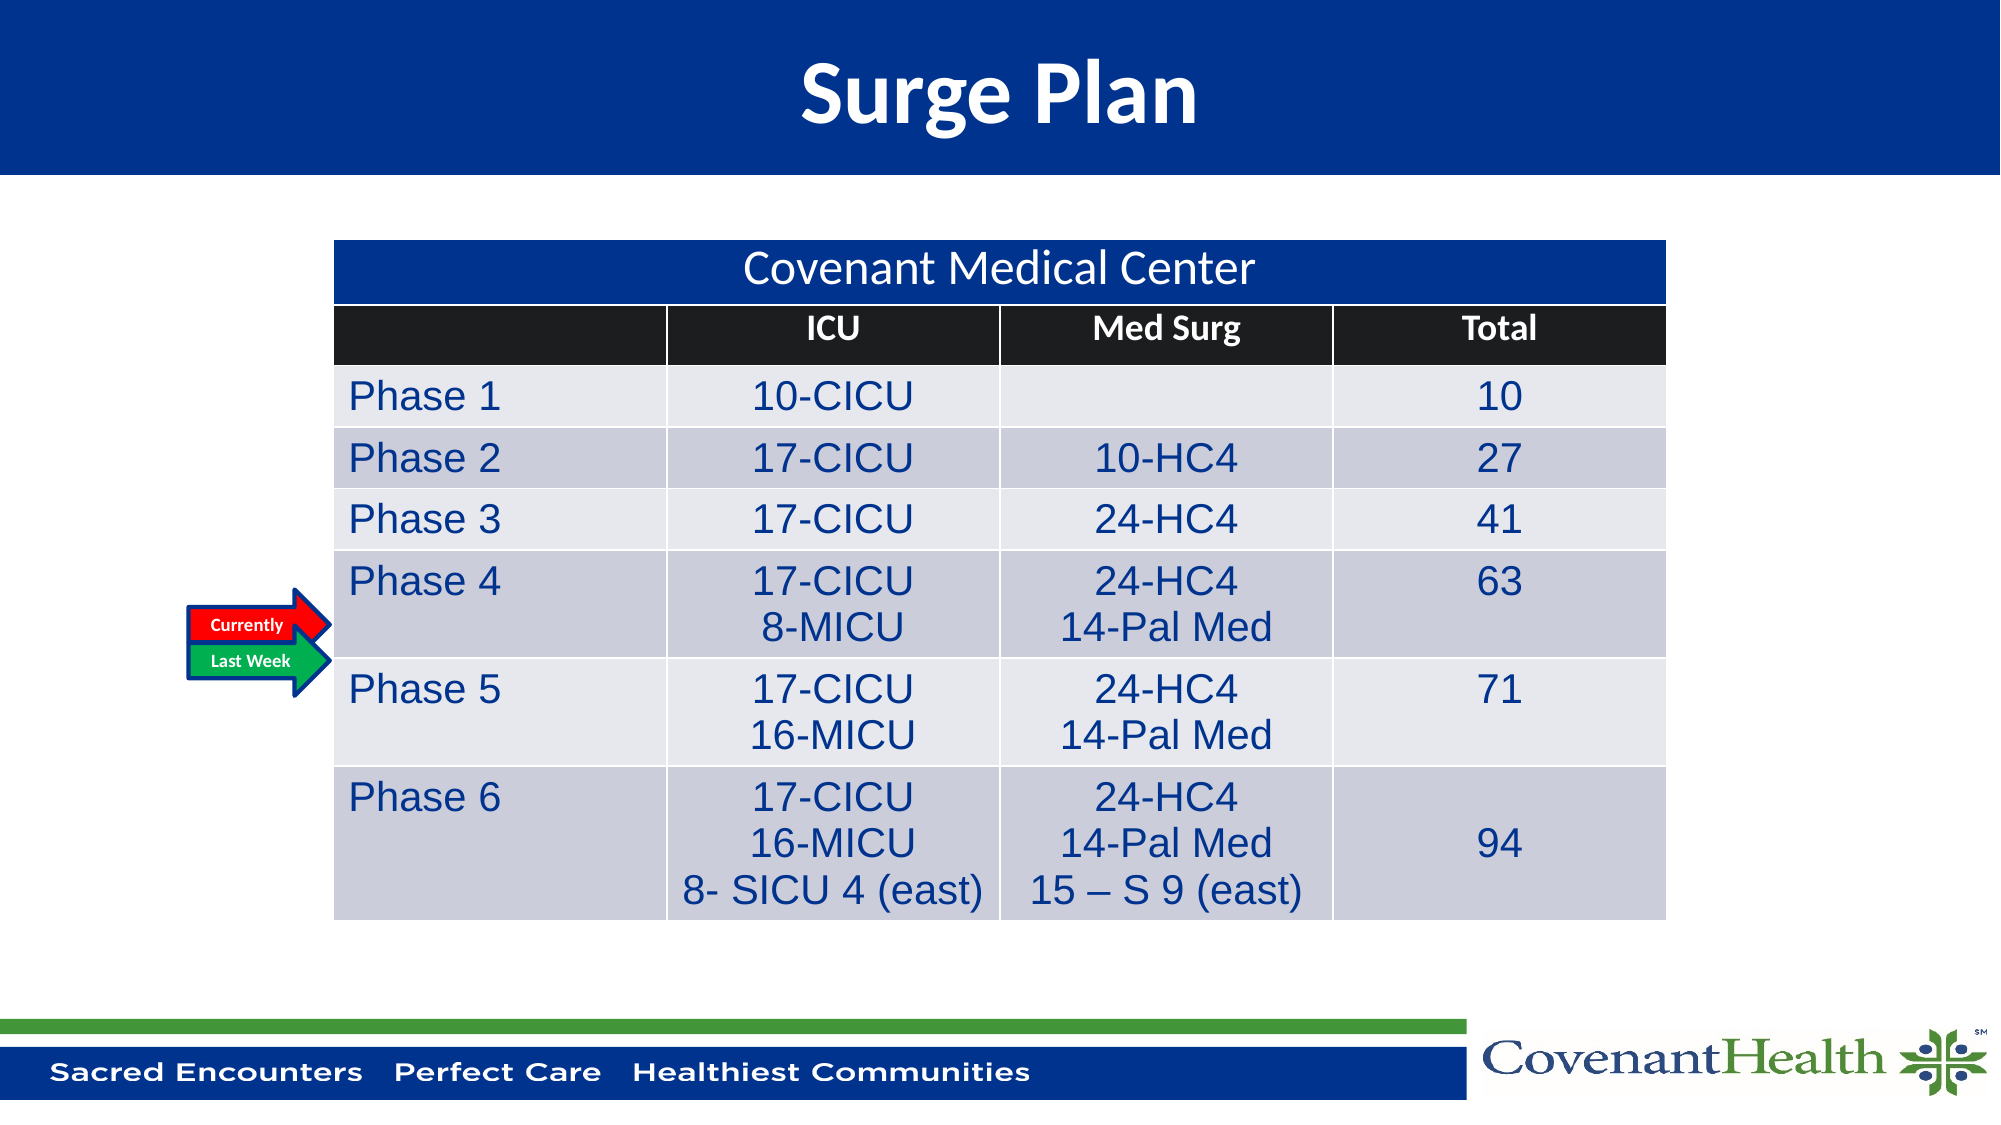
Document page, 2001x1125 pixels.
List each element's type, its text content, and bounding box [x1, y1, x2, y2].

table_cell 10 [1334, 366, 1666, 426]
table_cell Phase 2 [334, 428, 666, 488]
table_cell Med Surg [1001, 306, 1332, 365]
table_cell 17-CICU [668, 428, 999, 488]
table_cell 24-HC4 [1001, 489, 1332, 549]
table_cell Total [1334, 306, 1666, 365]
table_cell Phase 6 [334, 767, 666, 920]
table_cell 94 [1334, 767, 1666, 920]
table_cell 27 [1334, 428, 1666, 488]
table_cell 71 [1334, 659, 1666, 765]
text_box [188, 589, 331, 625]
table_cell Phase 4 [334, 551, 666, 657]
table_cell 17-CICU 16-MICU [668, 659, 999, 765]
table_cell 24-HC4 14-Pal Med [1001, 551, 1332, 657]
table_cell 24-HC4 14-Pal Med [1001, 659, 1332, 765]
table_cell Phase 1 [334, 366, 666, 426]
table_cell 41 [1334, 489, 1666, 549]
table_cell 17-CICU 8-MICU [668, 551, 999, 657]
table_header Covenant Medical Center [334, 240, 1666, 304]
picture [50, 1062, 1029, 1081]
table_cell [334, 306, 666, 365]
table_cell Phase 3 [334, 489, 666, 549]
picture [1483, 1029, 1987, 1096]
table_cell ICU [668, 306, 999, 365]
table_cell 17-CICU [668, 489, 999, 549]
table_cell 63 [1334, 551, 1666, 657]
table_cell Phase 5 [334, 659, 666, 765]
table_cell 10-CICU [668, 366, 999, 426]
table_cell [1001, 366, 1332, 426]
table_cell 10-HC4 [1001, 428, 1332, 488]
table_cell 17-CICU 16-MICU 8- SICU 4 (east) [668, 767, 999, 920]
table_cell 24-HC4 14-Pal Med 15 – S 9 (east) [1001, 767, 1332, 920]
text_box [188, 625, 331, 697]
title Surge Plan [99, 24, 1900, 163]
